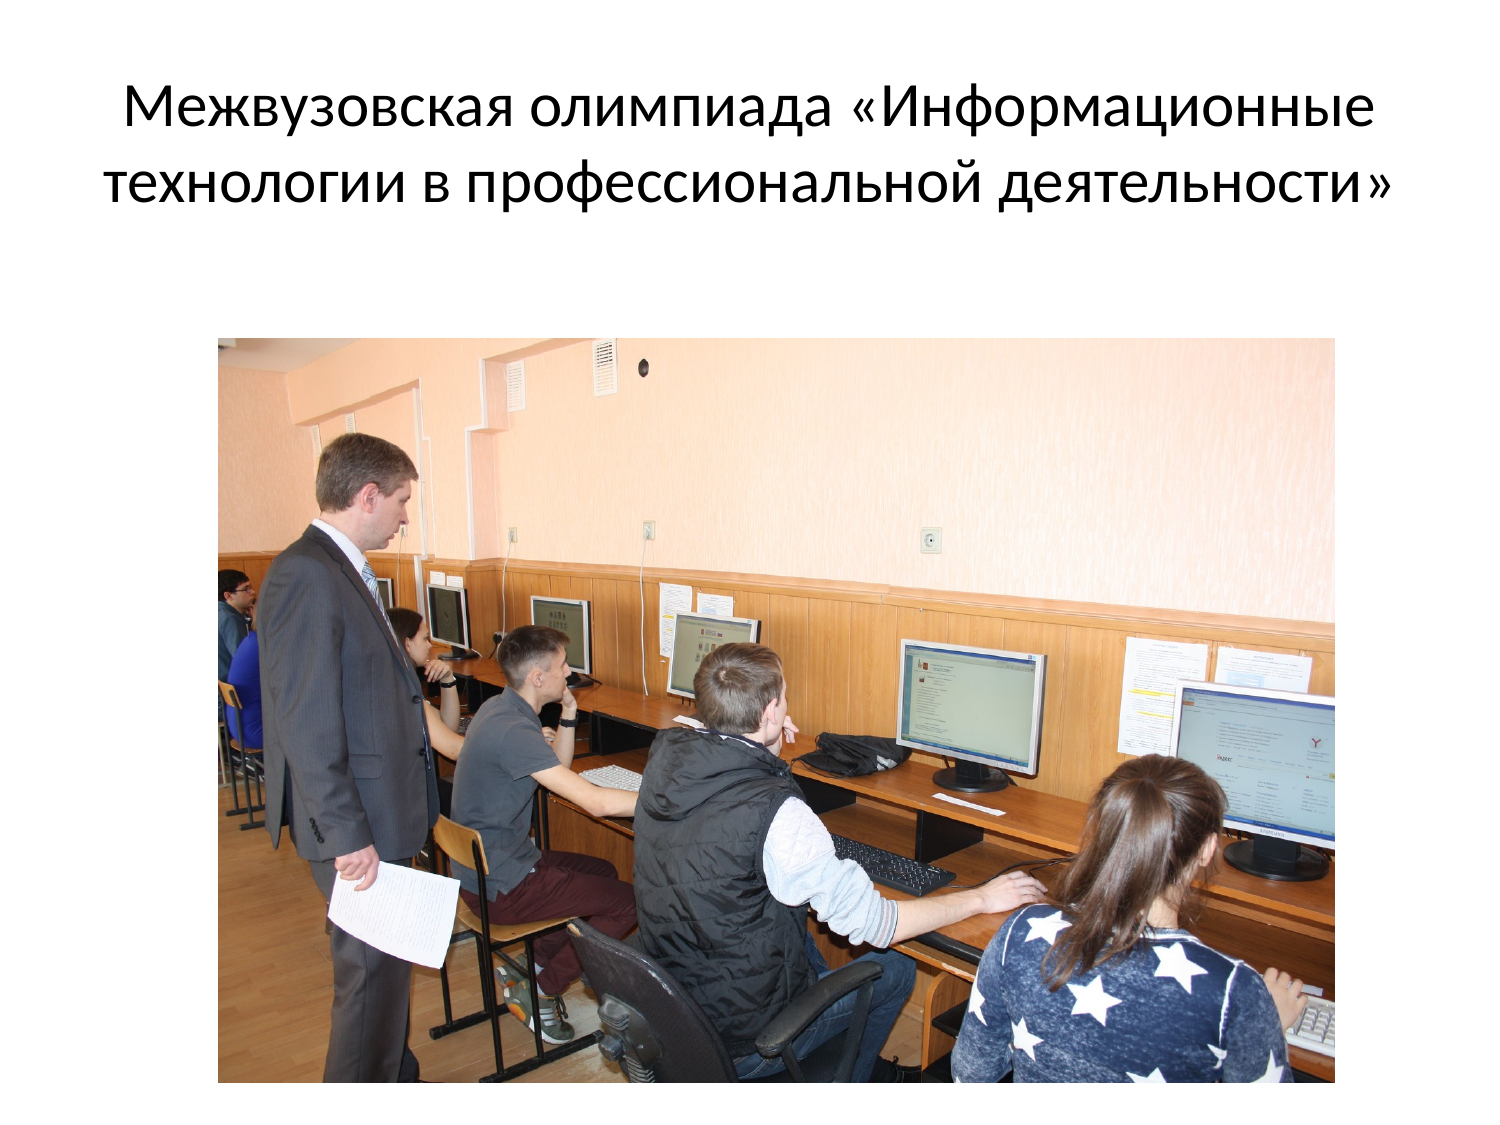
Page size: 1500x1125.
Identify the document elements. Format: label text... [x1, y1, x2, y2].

picture [218, 337, 1335, 1083]
title Межвузовская олимпиада «Информационные технологии в профессиональной деятельности» [75, 45, 1425, 233]
